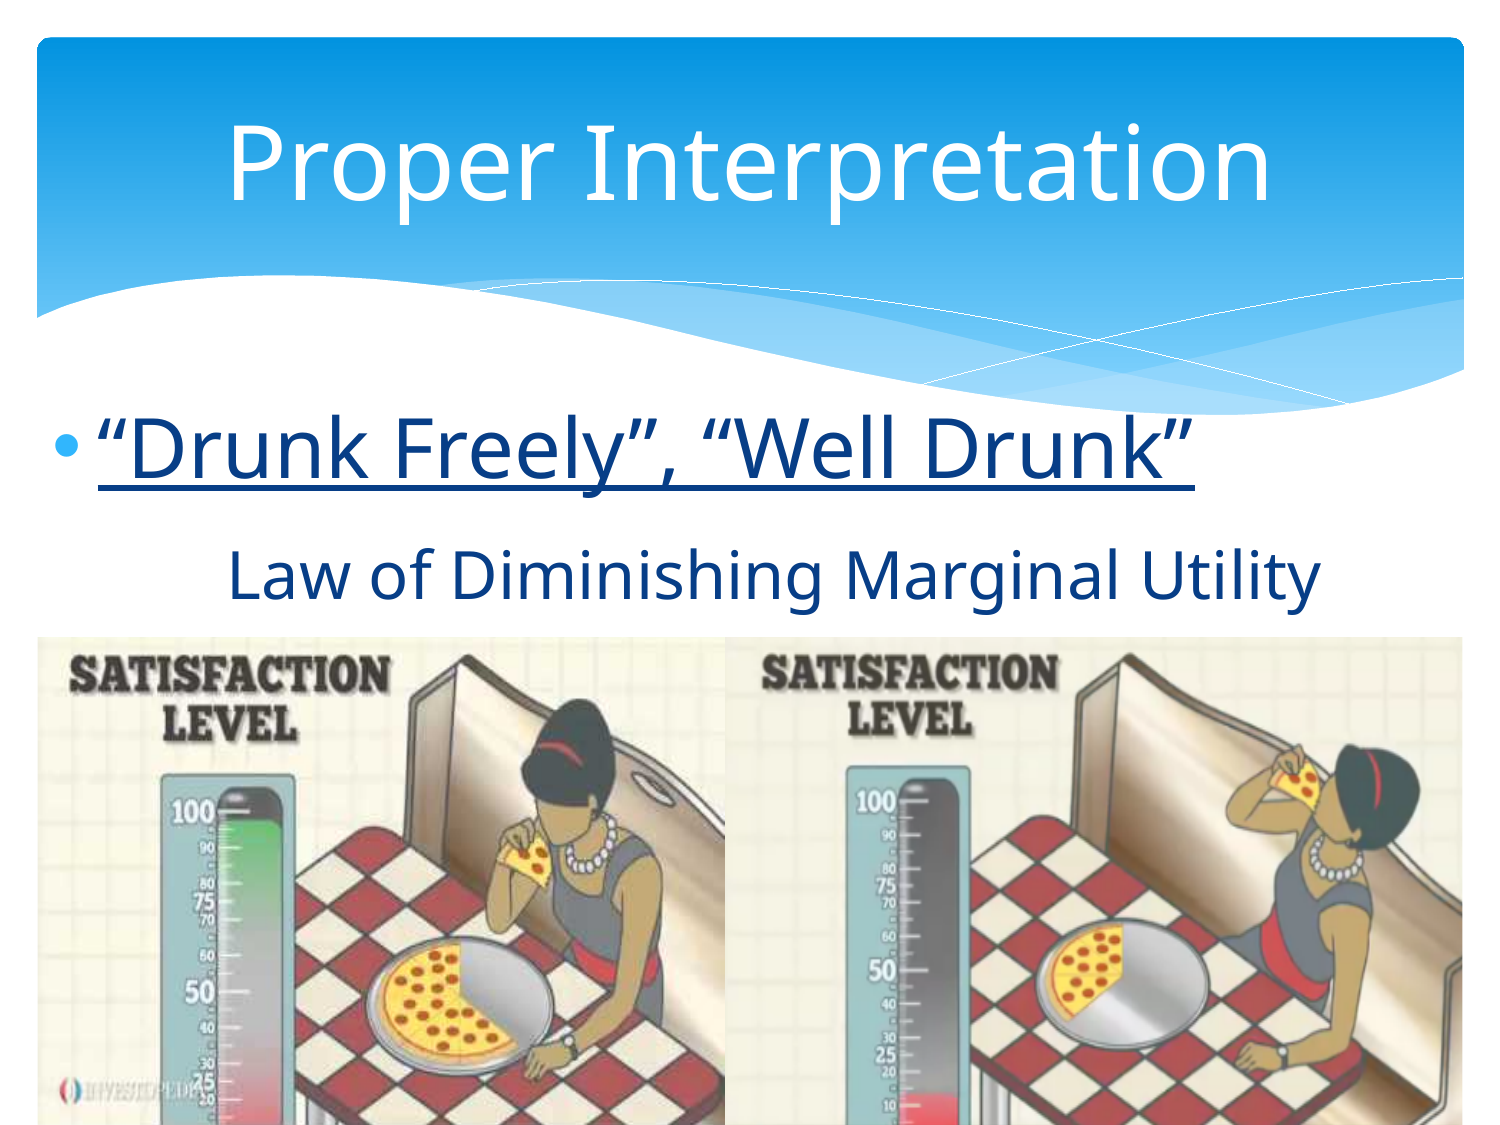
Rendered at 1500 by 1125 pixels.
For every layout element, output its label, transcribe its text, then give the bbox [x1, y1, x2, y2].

picture [37, 637, 1463, 1125]
title Proper Interpretation [37, 55, 1463, 261]
text_box “Drunk Freely”, “Well Drunk” [37, 387, 1463, 500]
text_box Law of Diminishing Marginal Utility [37, 524, 1463, 613]
